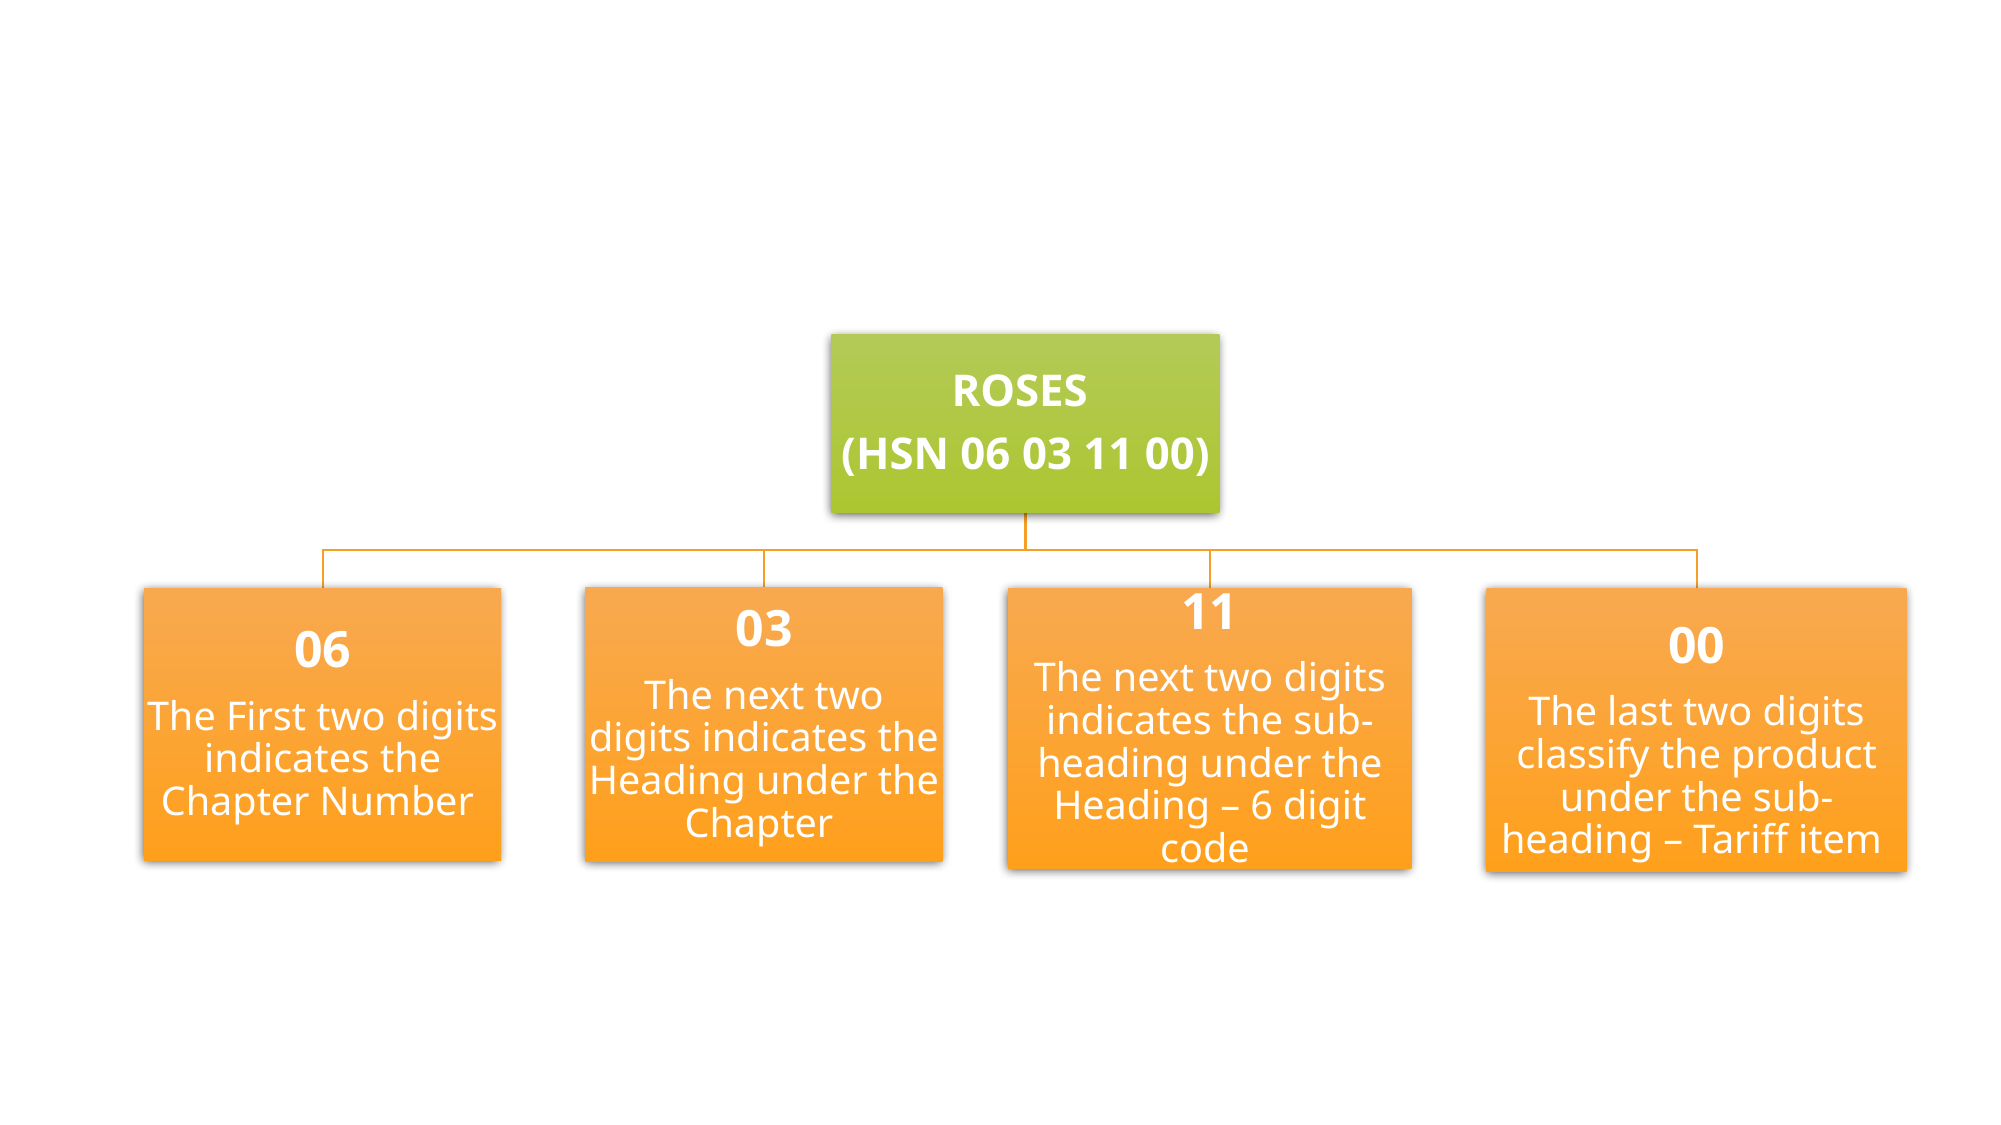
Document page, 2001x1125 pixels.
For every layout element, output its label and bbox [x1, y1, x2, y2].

text_box [143, 235, 1908, 971]
